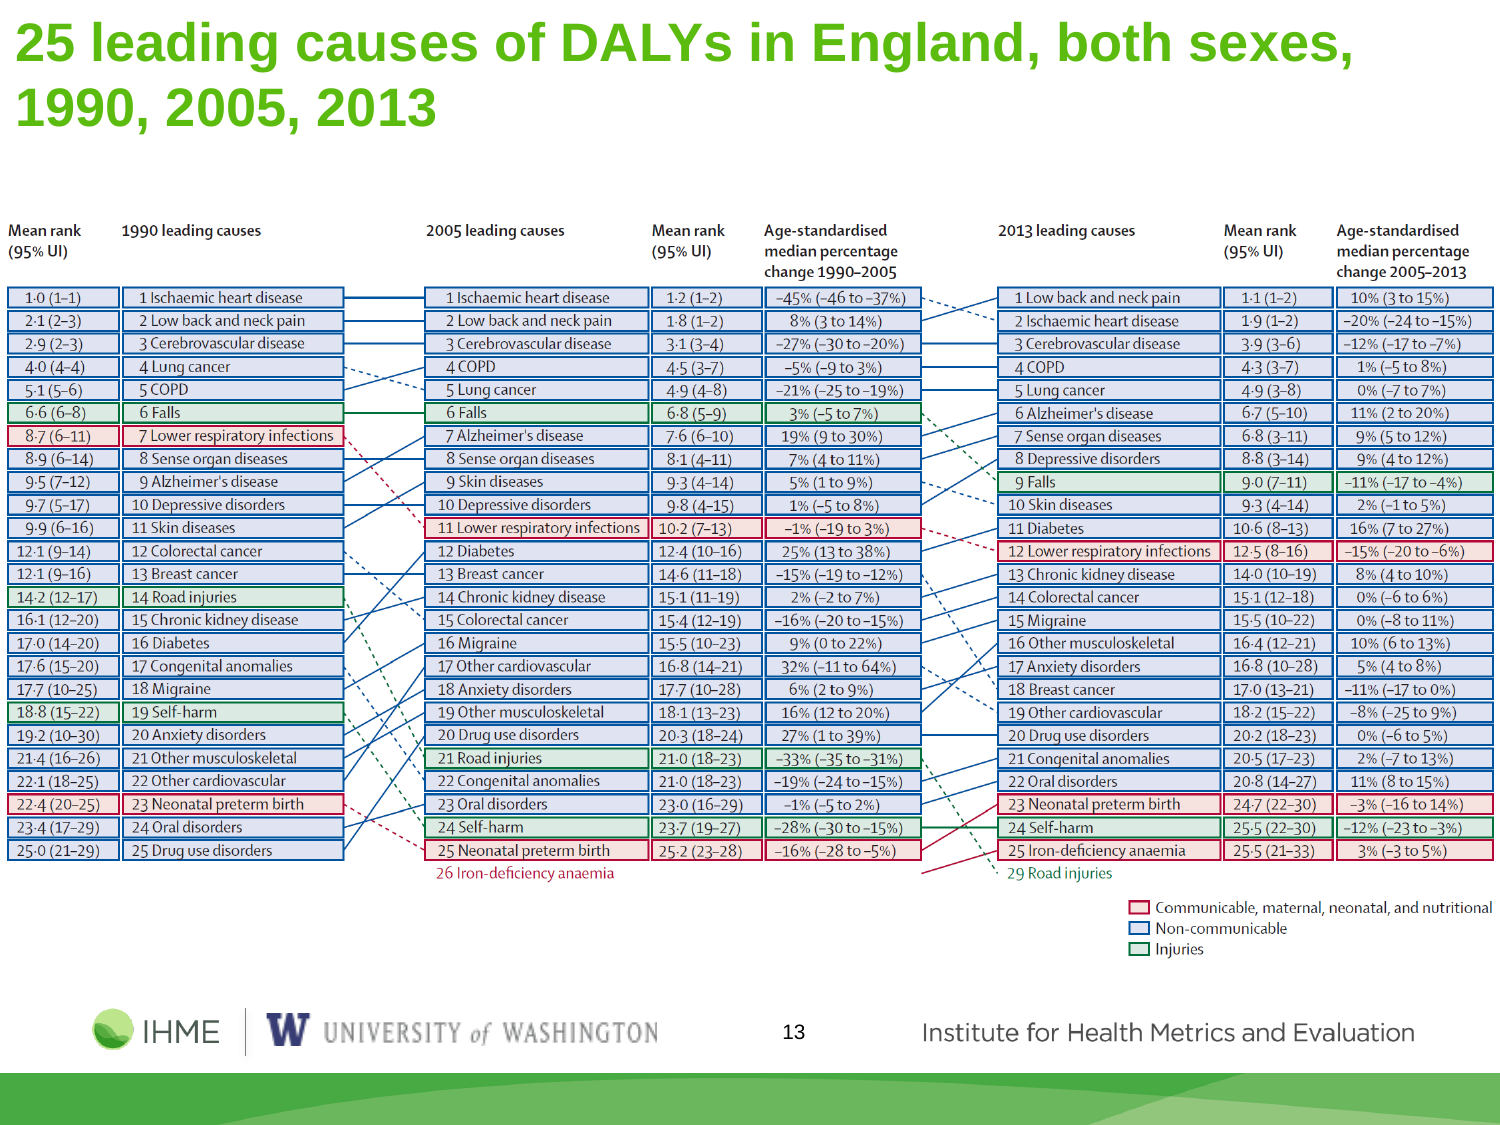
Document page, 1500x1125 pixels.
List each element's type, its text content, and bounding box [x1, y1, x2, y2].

picture [915, 1015, 1420, 1047]
picture [0, 1073, 1500, 1125]
slide_number 13 [765, 1011, 822, 1052]
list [0, 218, 1499, 960]
title 25 leading causes of DALYs in England, both sexes, 1990, 2005, 2013 [0, 0, 1500, 152]
picture [92, 1008, 219, 1050]
